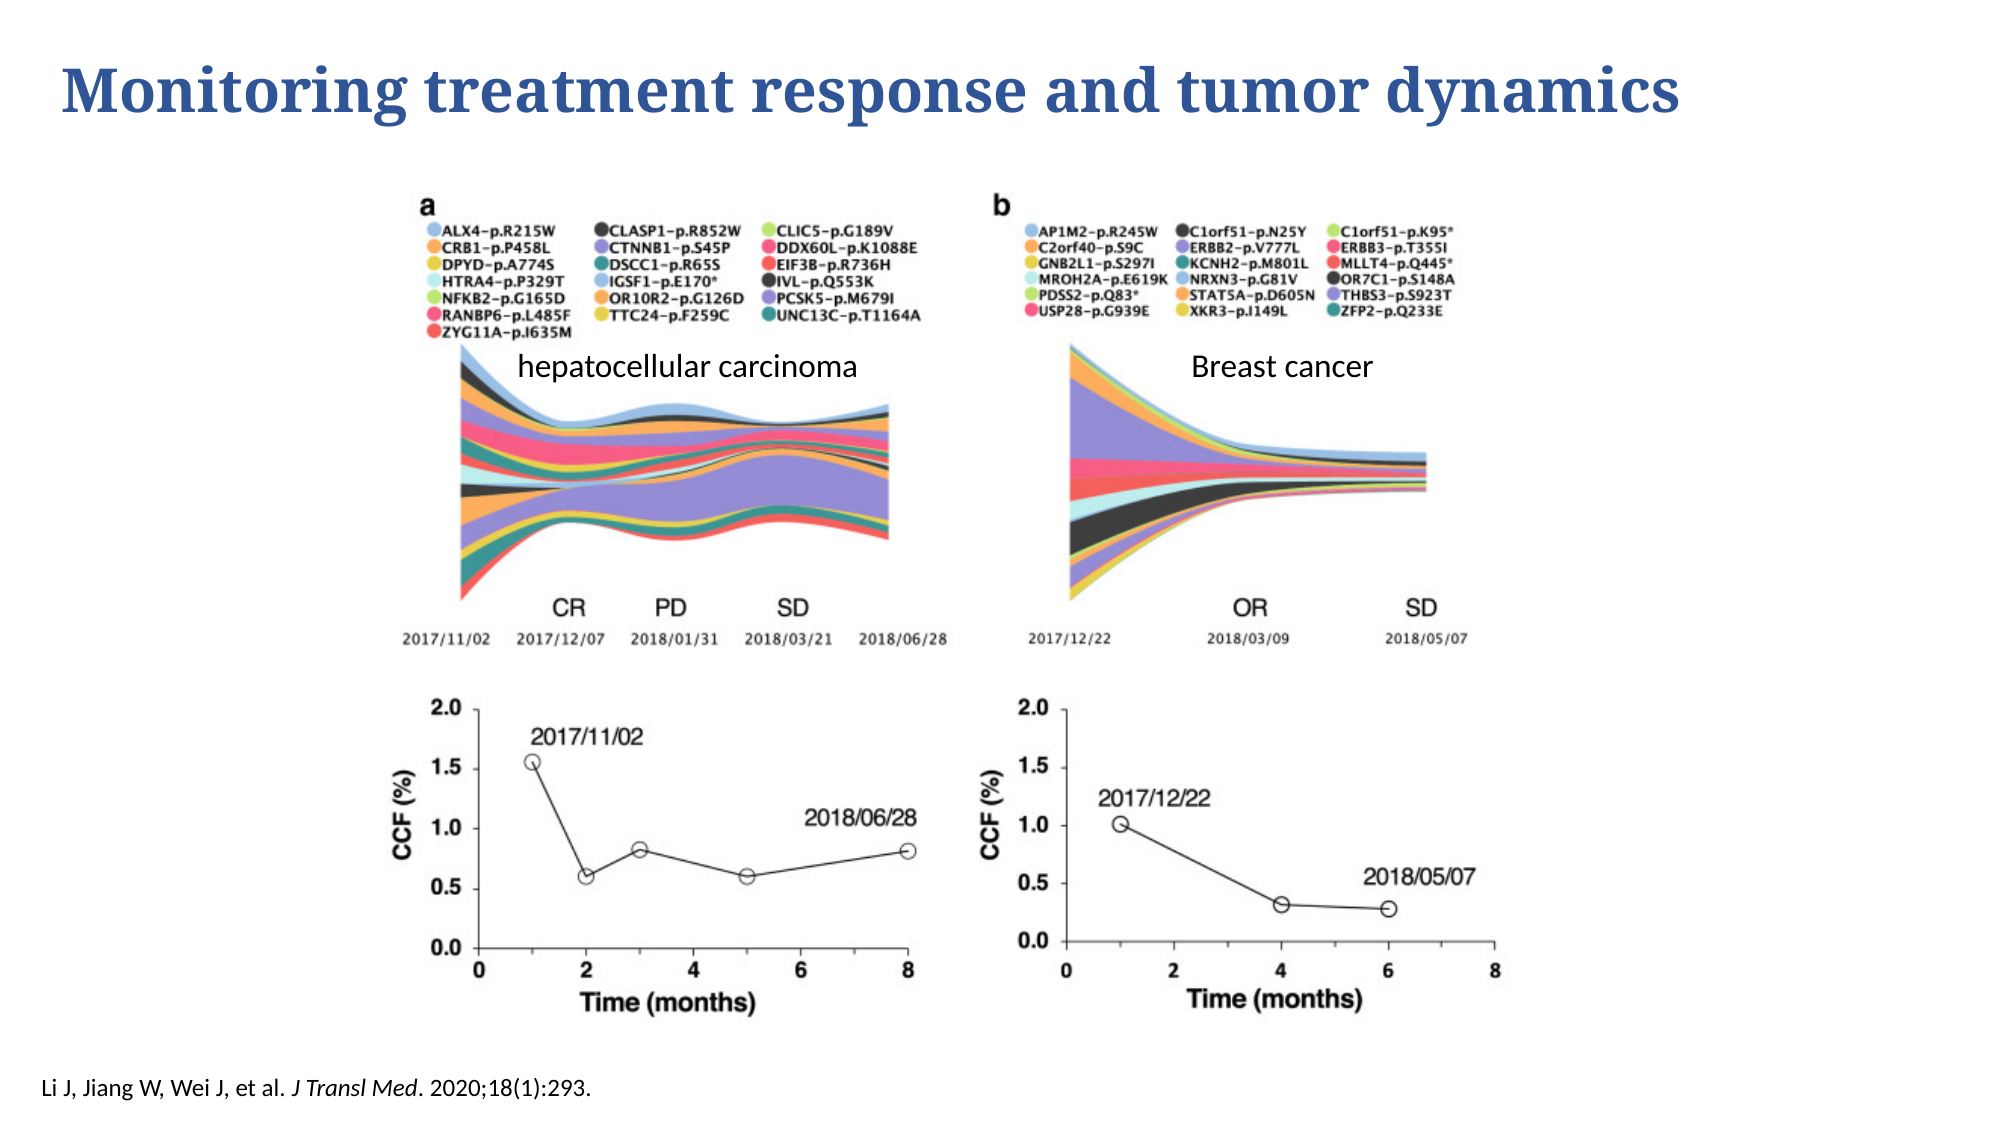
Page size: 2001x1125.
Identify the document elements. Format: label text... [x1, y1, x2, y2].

title Monitoring treatment response and tumor dynamics [46, 31, 1975, 155]
picture [374, 190, 1560, 1028]
text_box Li J, Jiang W, Wei J, et al. J Transl Med. 2020;18(1):293. [26, 1064, 1975, 1109]
